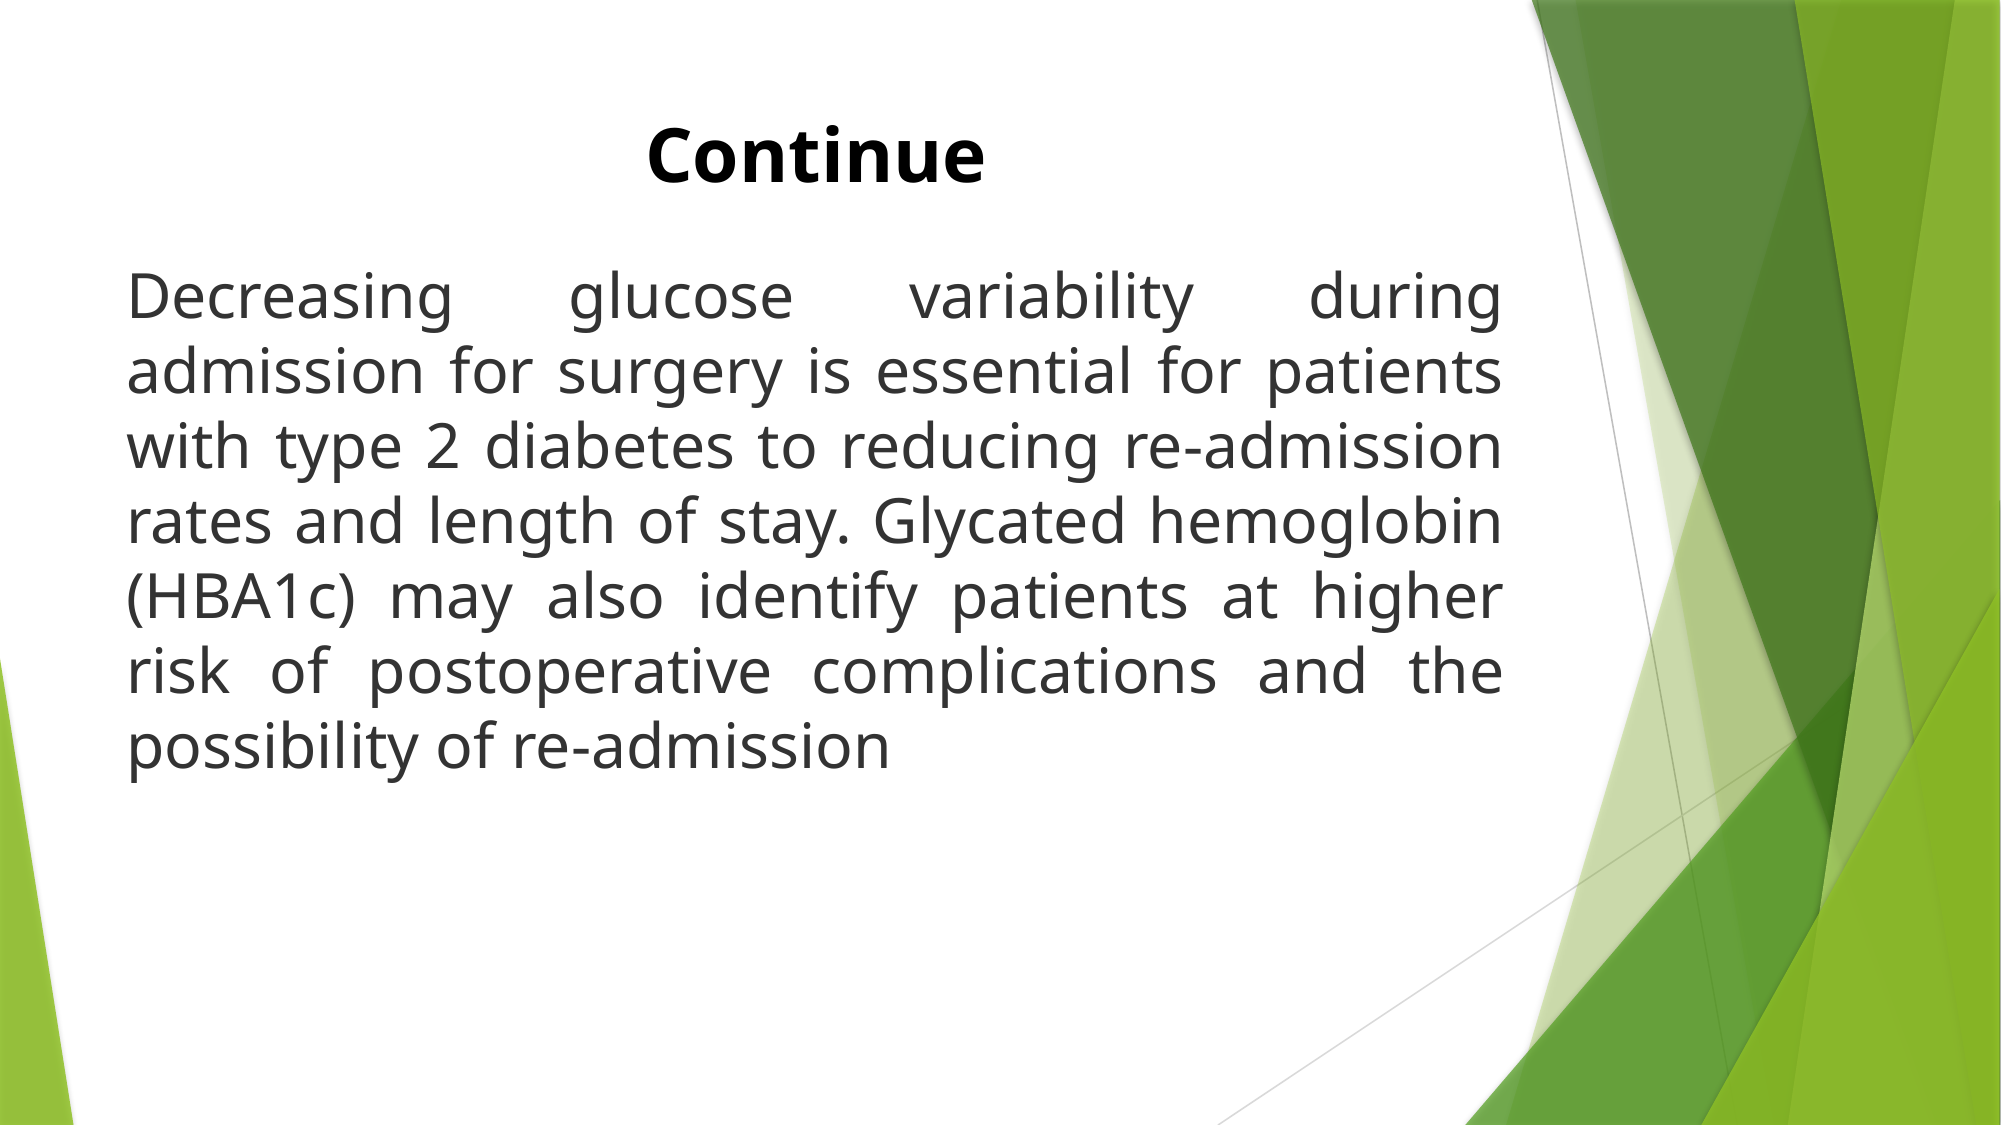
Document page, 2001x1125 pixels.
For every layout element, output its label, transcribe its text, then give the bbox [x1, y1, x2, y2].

title Continue [111, 99, 1522, 248]
list Decreasing glucose variability during admission for surgery is essential for patients with type 2 diabetes to reducing re-admission rates and length of stay. Glycated hemoglobin (HBA1c) may also identify patients at higher risk of postoperative complications and the possibility of re-admission [111, 248, 1522, 991]
